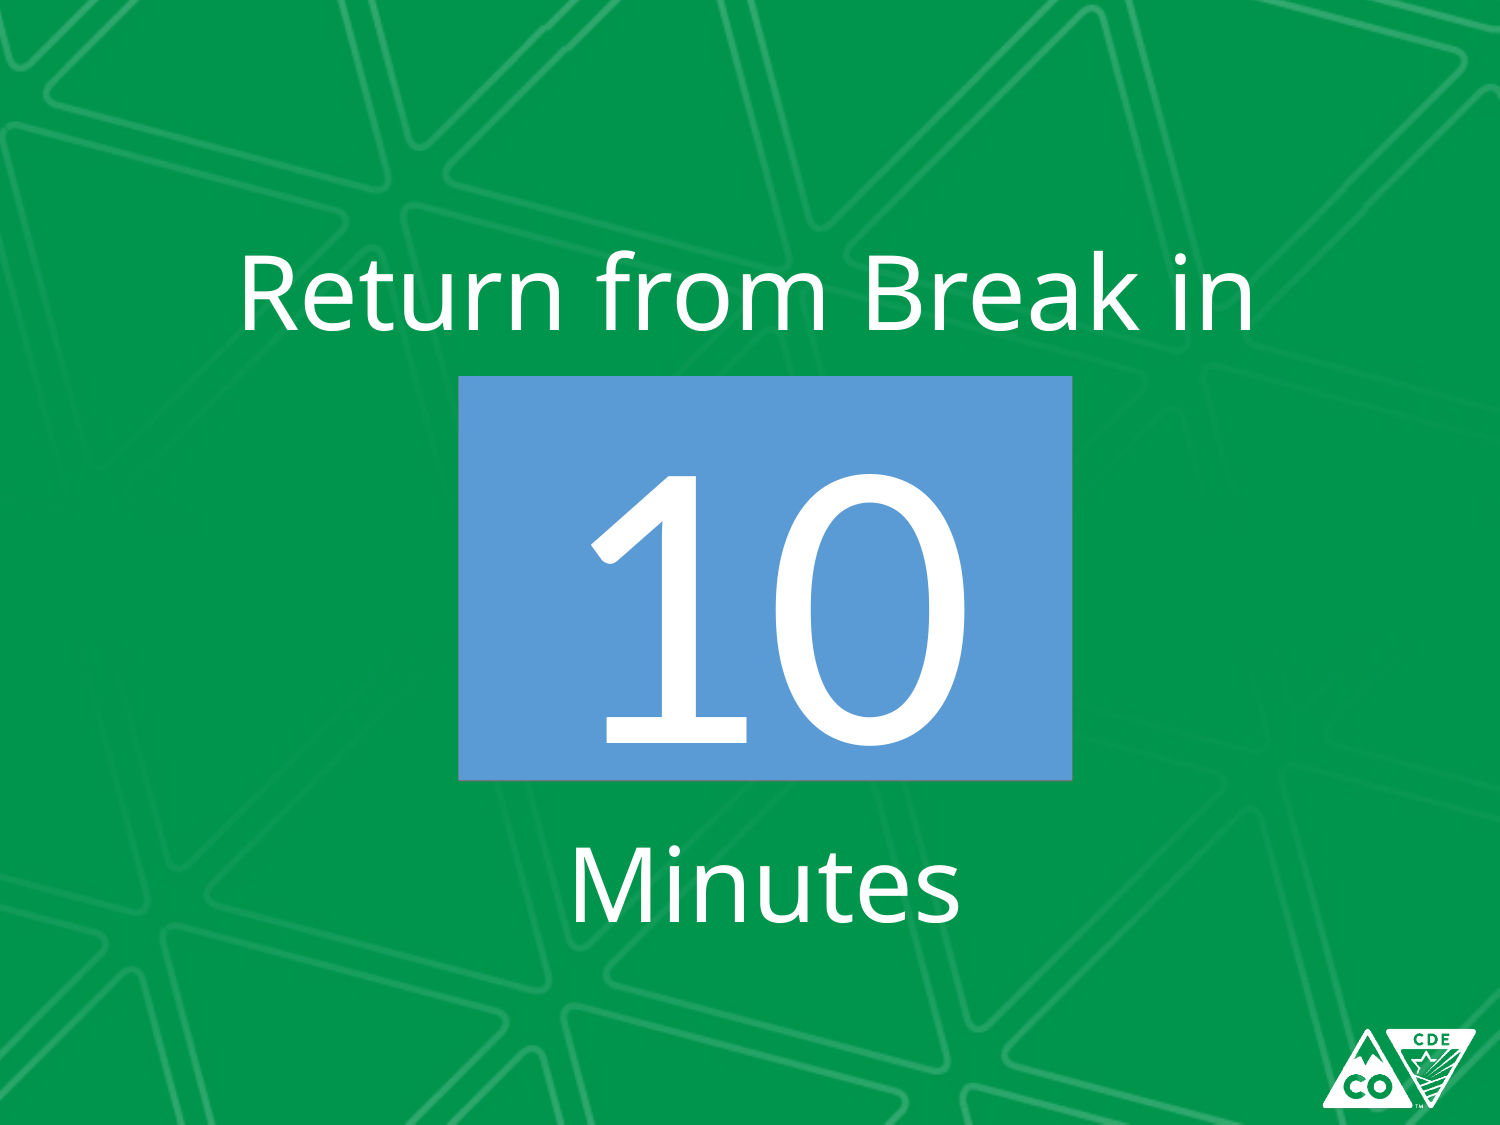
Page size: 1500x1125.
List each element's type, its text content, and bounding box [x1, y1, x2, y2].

picture [0, 0, 1500, 1125]
text_box 10 [457, 375, 1073, 781]
text_box Minutes [118, 780, 1413, 998]
title Return from Break in [110, 100, 1385, 493]
